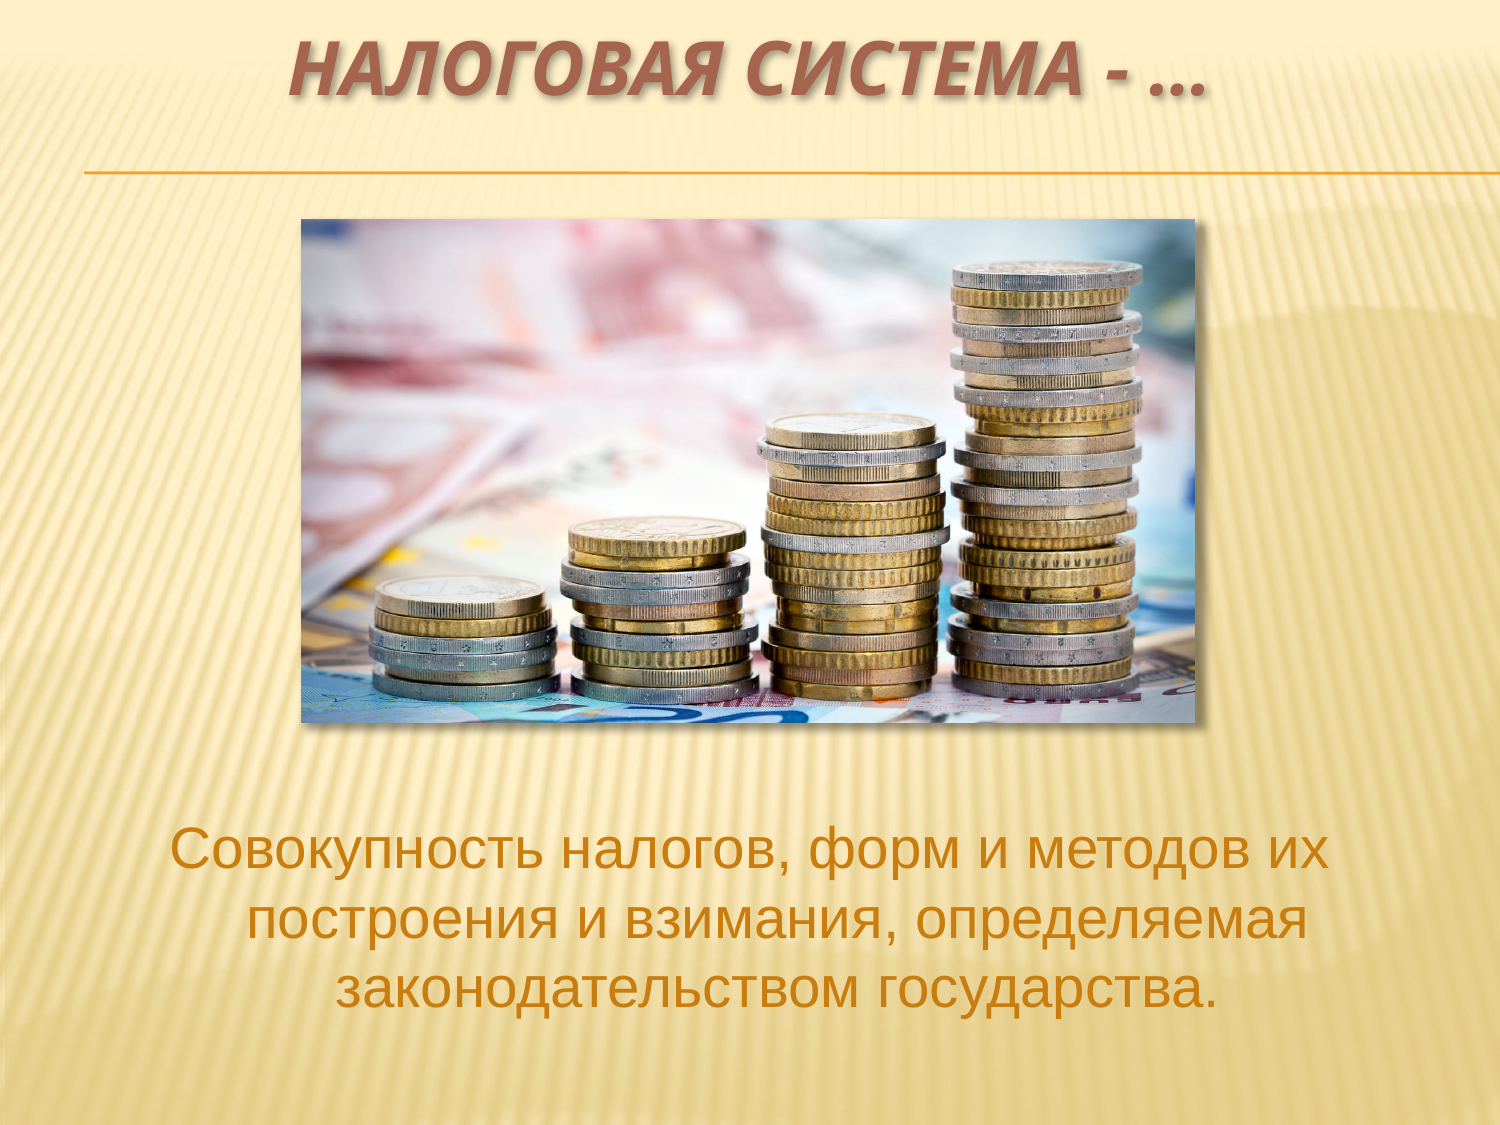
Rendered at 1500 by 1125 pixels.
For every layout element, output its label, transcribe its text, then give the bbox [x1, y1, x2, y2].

list Совокупность налогов, форм и методов их построения и взимания, определяемая законодательством государства. [0, 802, 1500, 1125]
picture [300, 219, 1196, 723]
title Налоговая система - … [0, 0, 1500, 160]
